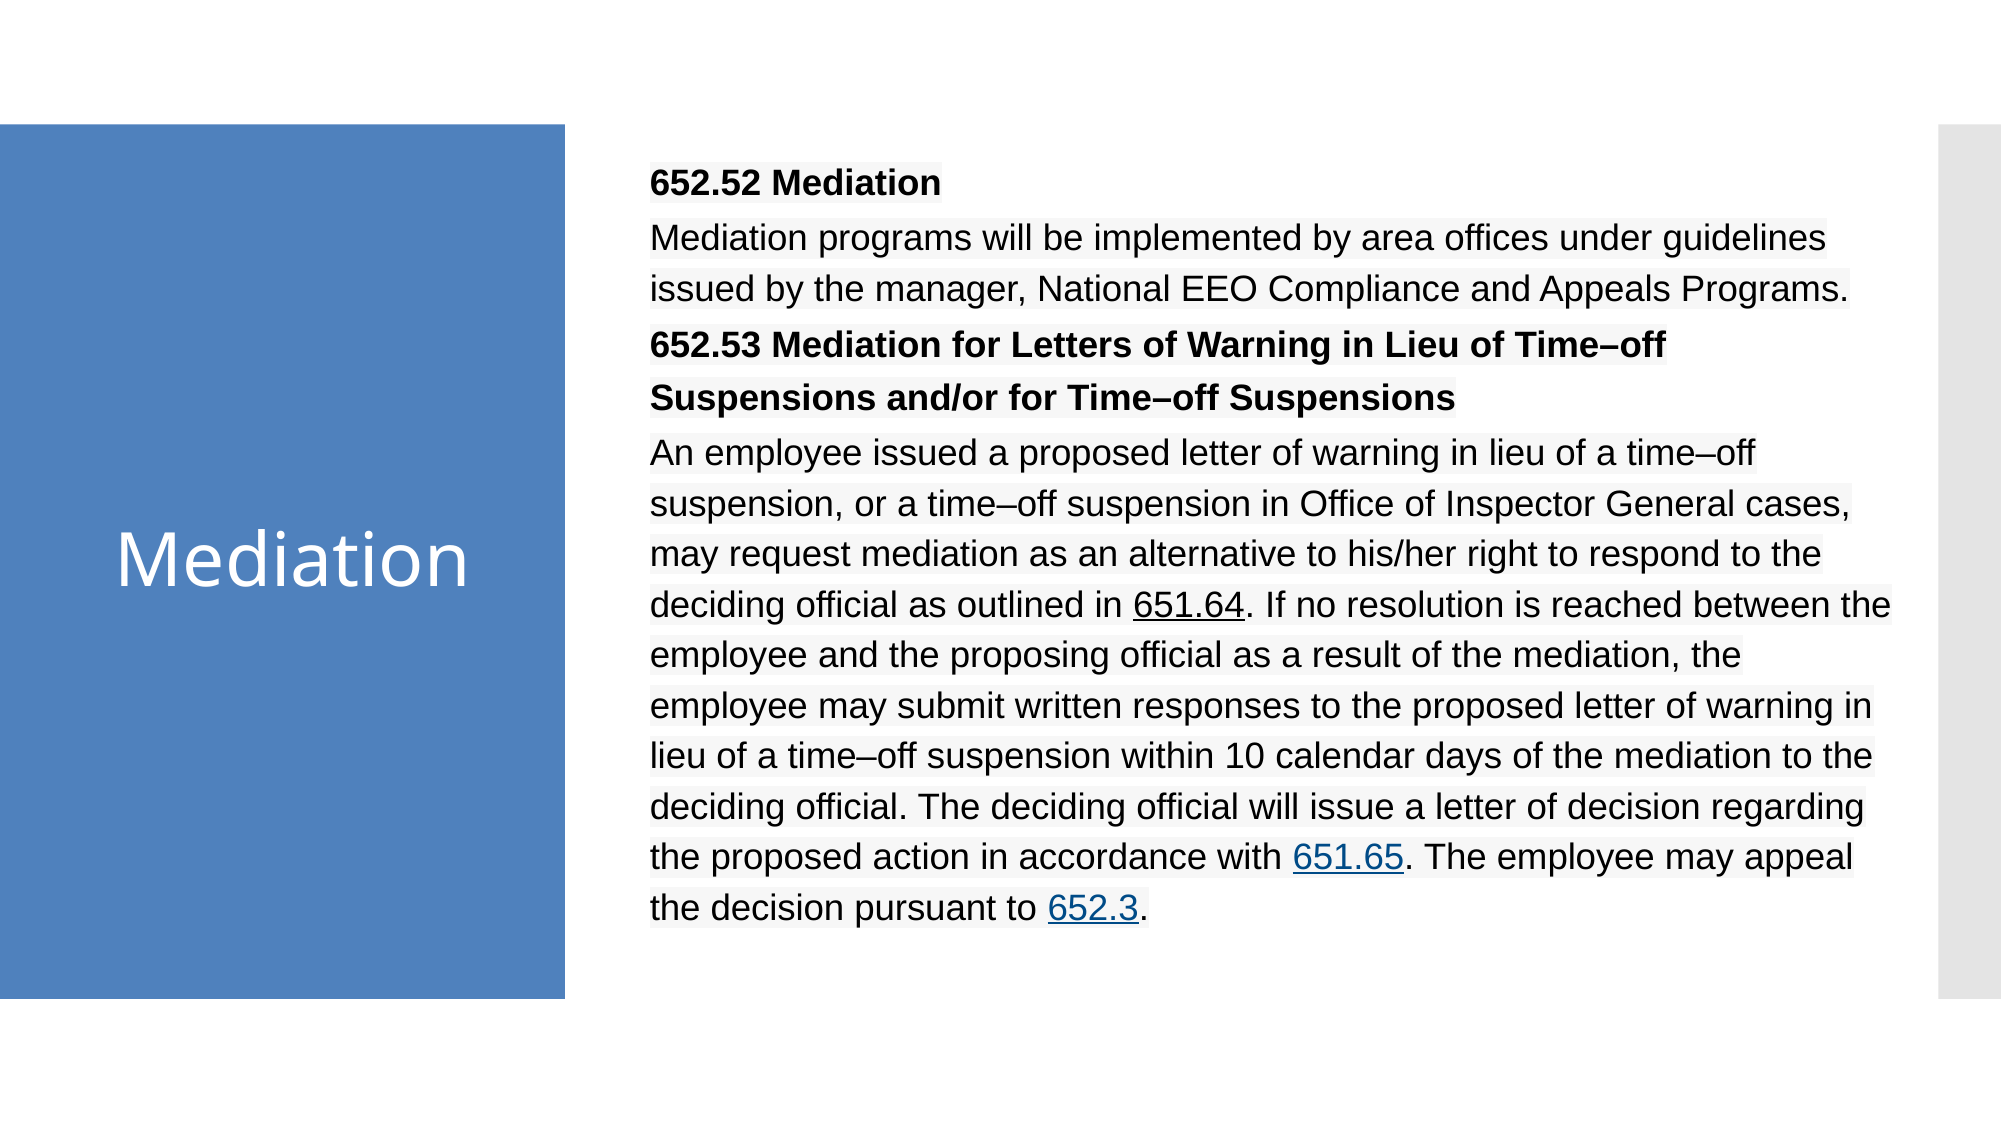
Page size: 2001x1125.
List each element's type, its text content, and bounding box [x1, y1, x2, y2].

title Mediation [41, 184, 526, 940]
list 652.52 Mediation Mediation programs will be implemented by area offices under guidelines issued by the manager, National EEO Compliance and Appeals Programs. 652.53 Mediation for Letters of Warning in Lieu of Time–off Suspensions and/or for Time–off Suspensions An employee issued a proposed letter of warning in lieu of a time–off suspension, or a time–off suspension in Office of Inspector General cases, may request mediation as an alternative to his/her right to respond to the deciding official as outlined in 651.64. If no resolution is reached between the employee and the proposing official as a result of the mediation, the employee may submit written responses to the proposed letter of warning in lieu of a time–off suspension within 10 calendar days of the mediation to the deciding official. The deciding official will issue a letter of decision regarding the proposed action in accordance with 651.65. The employee may appeal the decision pursuant to 652.3. [634, 141, 1909, 982]
